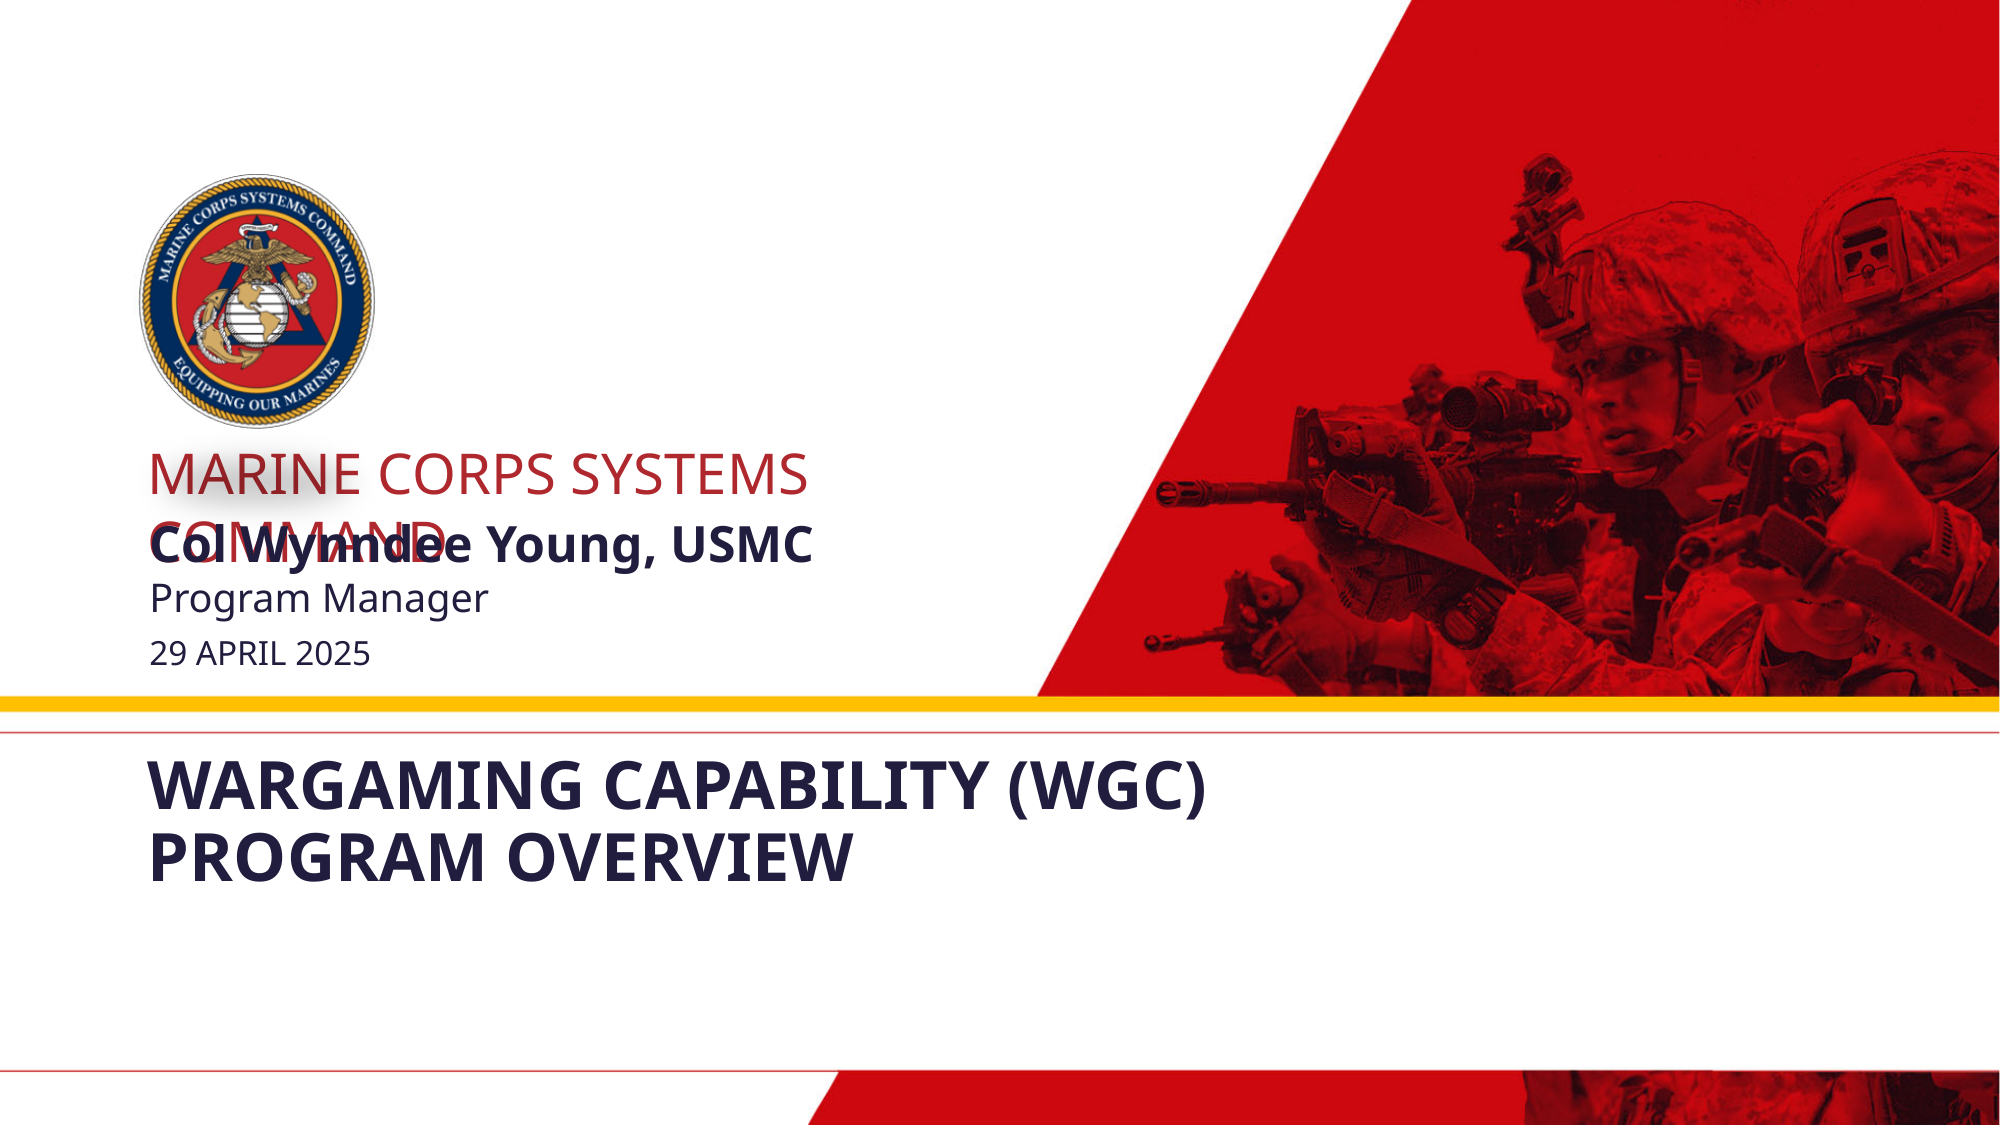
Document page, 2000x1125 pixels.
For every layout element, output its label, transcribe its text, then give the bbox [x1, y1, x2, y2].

title Wargaming capability (wgc) Program​ OVERVIEW [147, 751, 1927, 891]
list Col Wynndee Young, USMC [149, 519, 1929, 563]
picture [0, 0, 2000, 1125]
list 29 APRIL 2025 [149, 636, 1929, 680]
list Program Manager [149, 577, 1929, 621]
